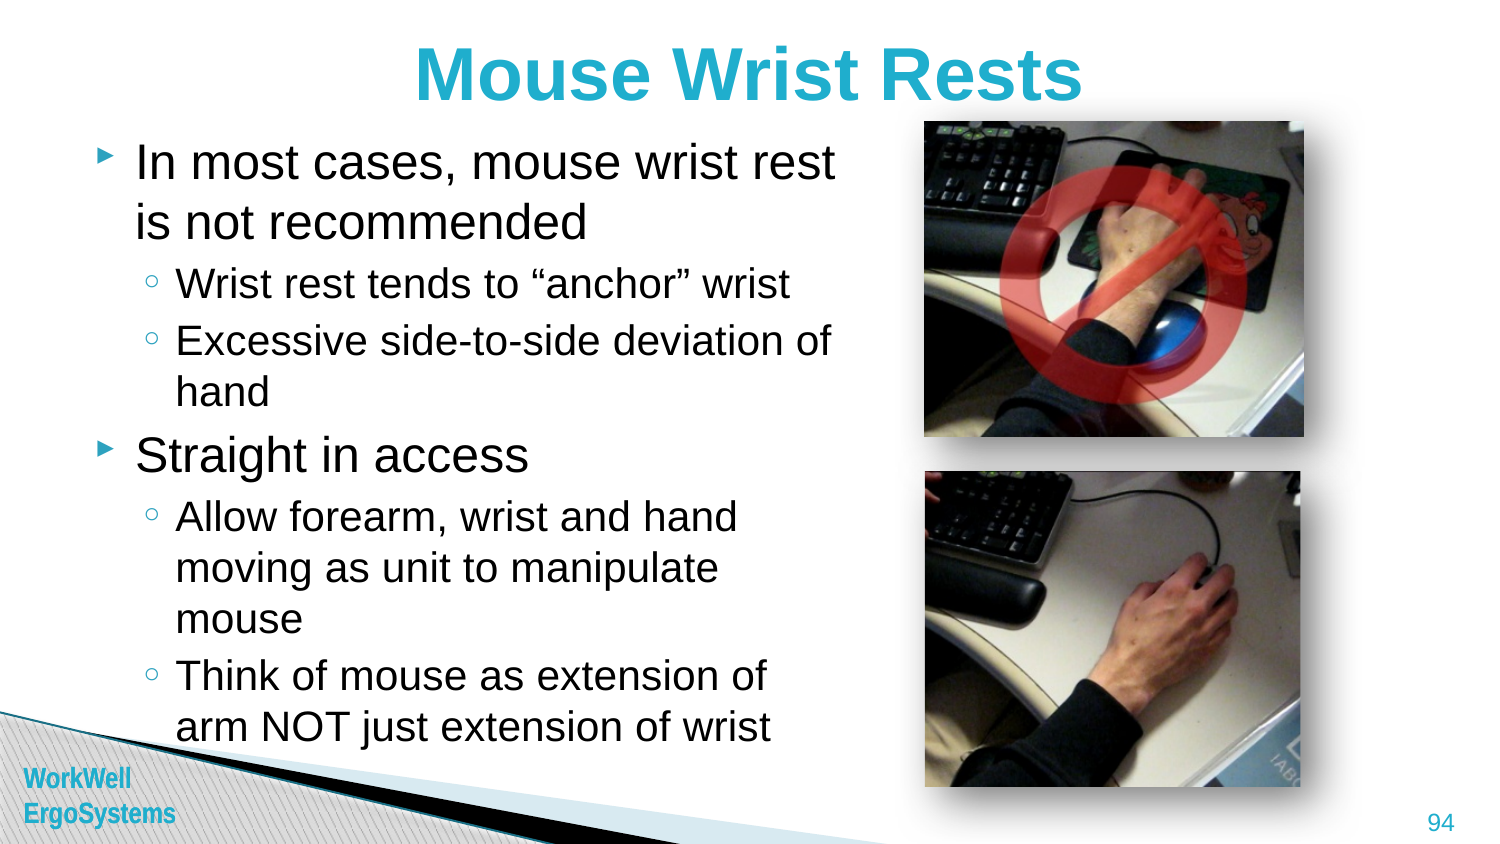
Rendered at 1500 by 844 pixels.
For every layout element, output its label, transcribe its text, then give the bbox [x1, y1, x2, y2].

picture [924, 471, 1301, 787]
list In most cases, mouse wrist rest is not recommended Wrist rest tends to “anchor” wrist Excessive side-to-side deviation of hand Straight in access Allow forearm, wrist and hand moving as unit to manipulate mouse Think of mouse as extension of arm NOT just extension of wrist [62, 141, 863, 760]
picture [924, 121, 1305, 438]
title Mouse Wrist Rests [0, 0, 1500, 141]
slide_number 94 [1412, 798, 1473, 844]
